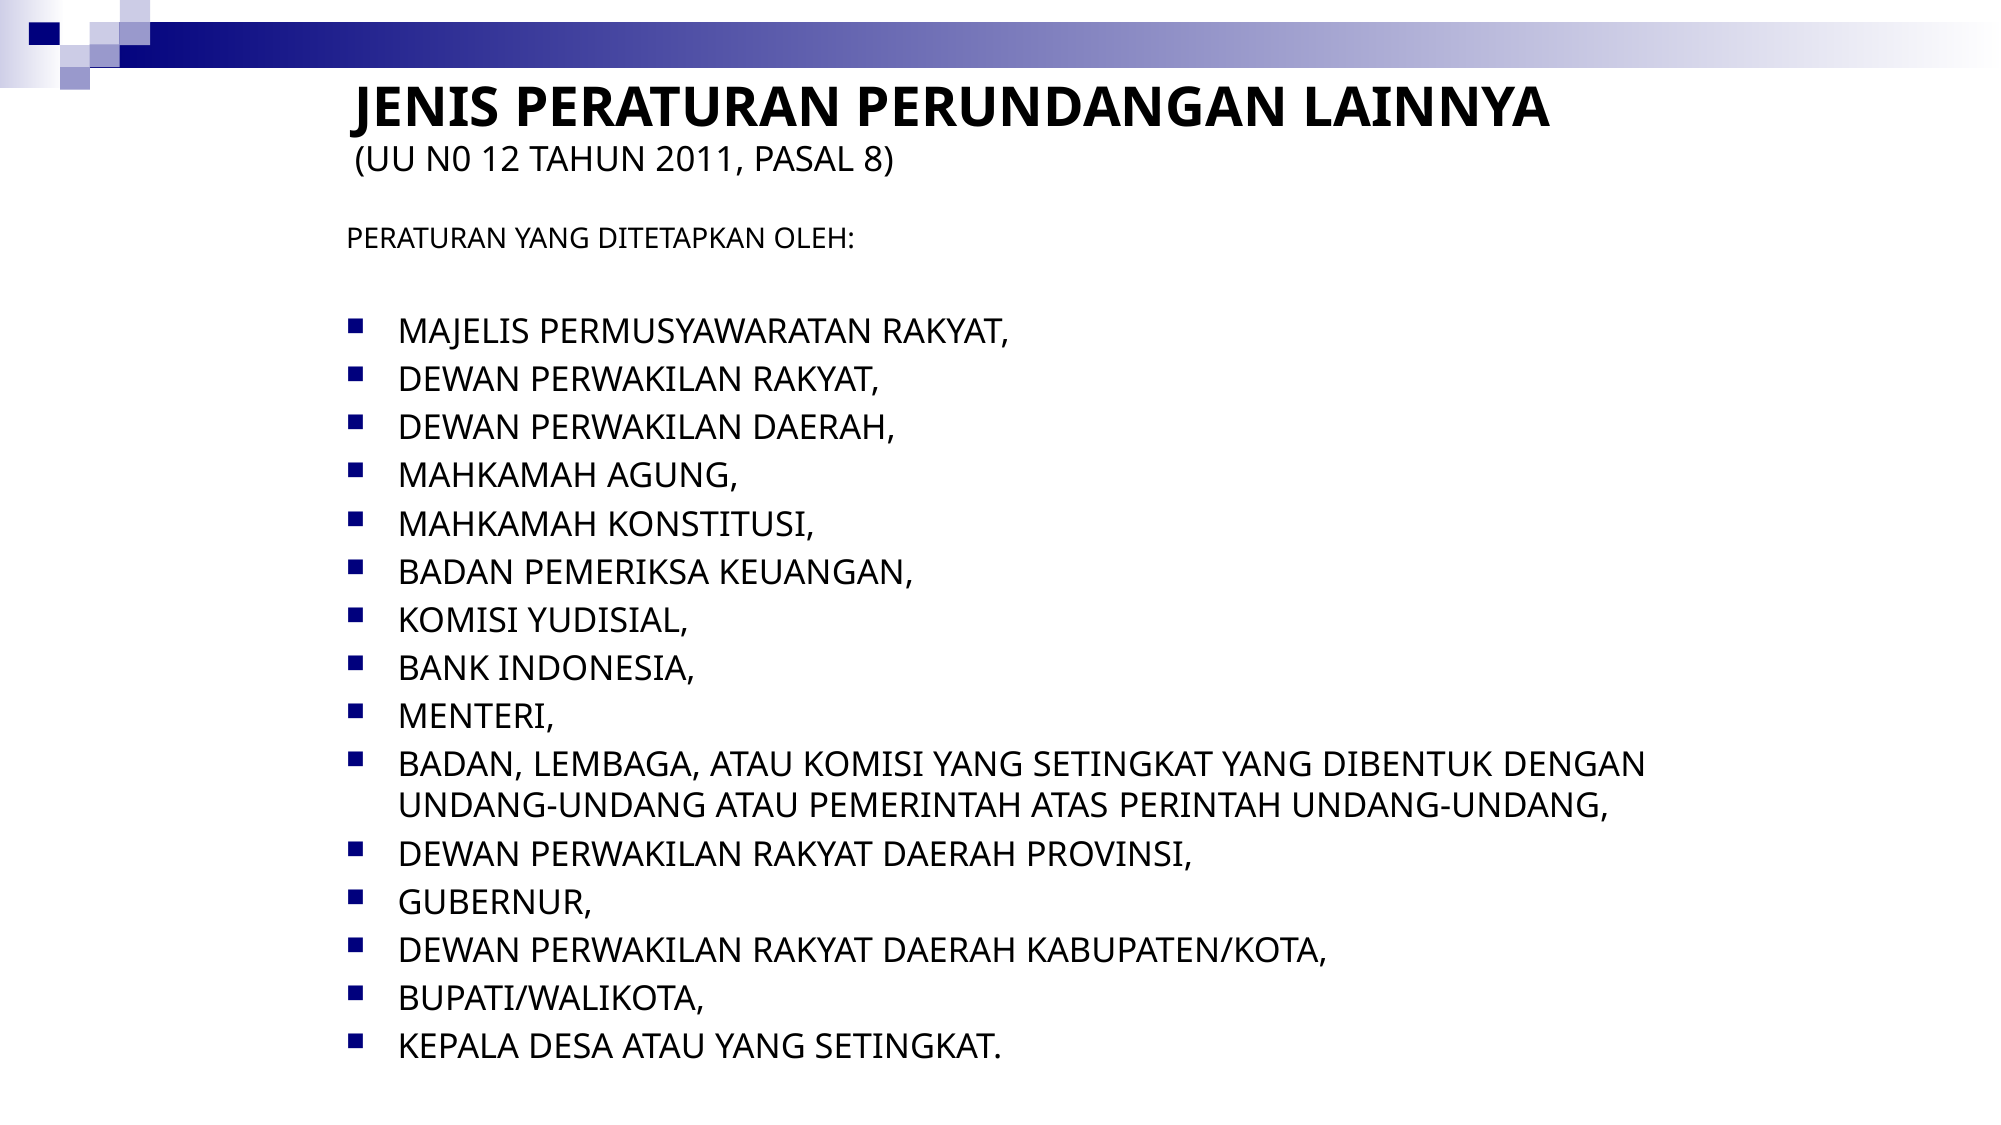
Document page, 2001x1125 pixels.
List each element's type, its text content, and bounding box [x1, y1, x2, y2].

title JENIS PERATURAN PERUNDANGAN LAINNYA (UU N0 12 TAHUN 2011, PASAL 8) [339, 62, 1578, 188]
list PERATURAN YANG DITETAPKAN OLEH: MAJELIS PERMUSYAWARATAN RAKYAT, DEWAN PERWAKILAN RAKYAT, DEWAN PERWAKILAN DAERAH, MAHKAMAH AGUNG, MAHKAMAH KONSTITUSI, BADAN PEMERIKSA KEUANGAN, KOMISI YUDISIAL, BANK INDONESIA, MENTERI, BADAN, LEMBAGA, ATAU KOMISI YANG SETINGKAT YANG DIBENTUK DENGAN UNDANG-UNDANG ATAU PEMERINTAH ATAS PERINTAH UNDANG-UNDANG, DEWAN PERWAKILAN RAKYAT DAERAH PROVINSI, GUBERNUR, DEWAN PERWAKILAN RAKYAT DAERAH KABUPATEN/KOTA, BUPATI/WALIKOTA, KEPALA DESA ATAU YANG SETINGKAT. [331, 212, 1669, 1075]
